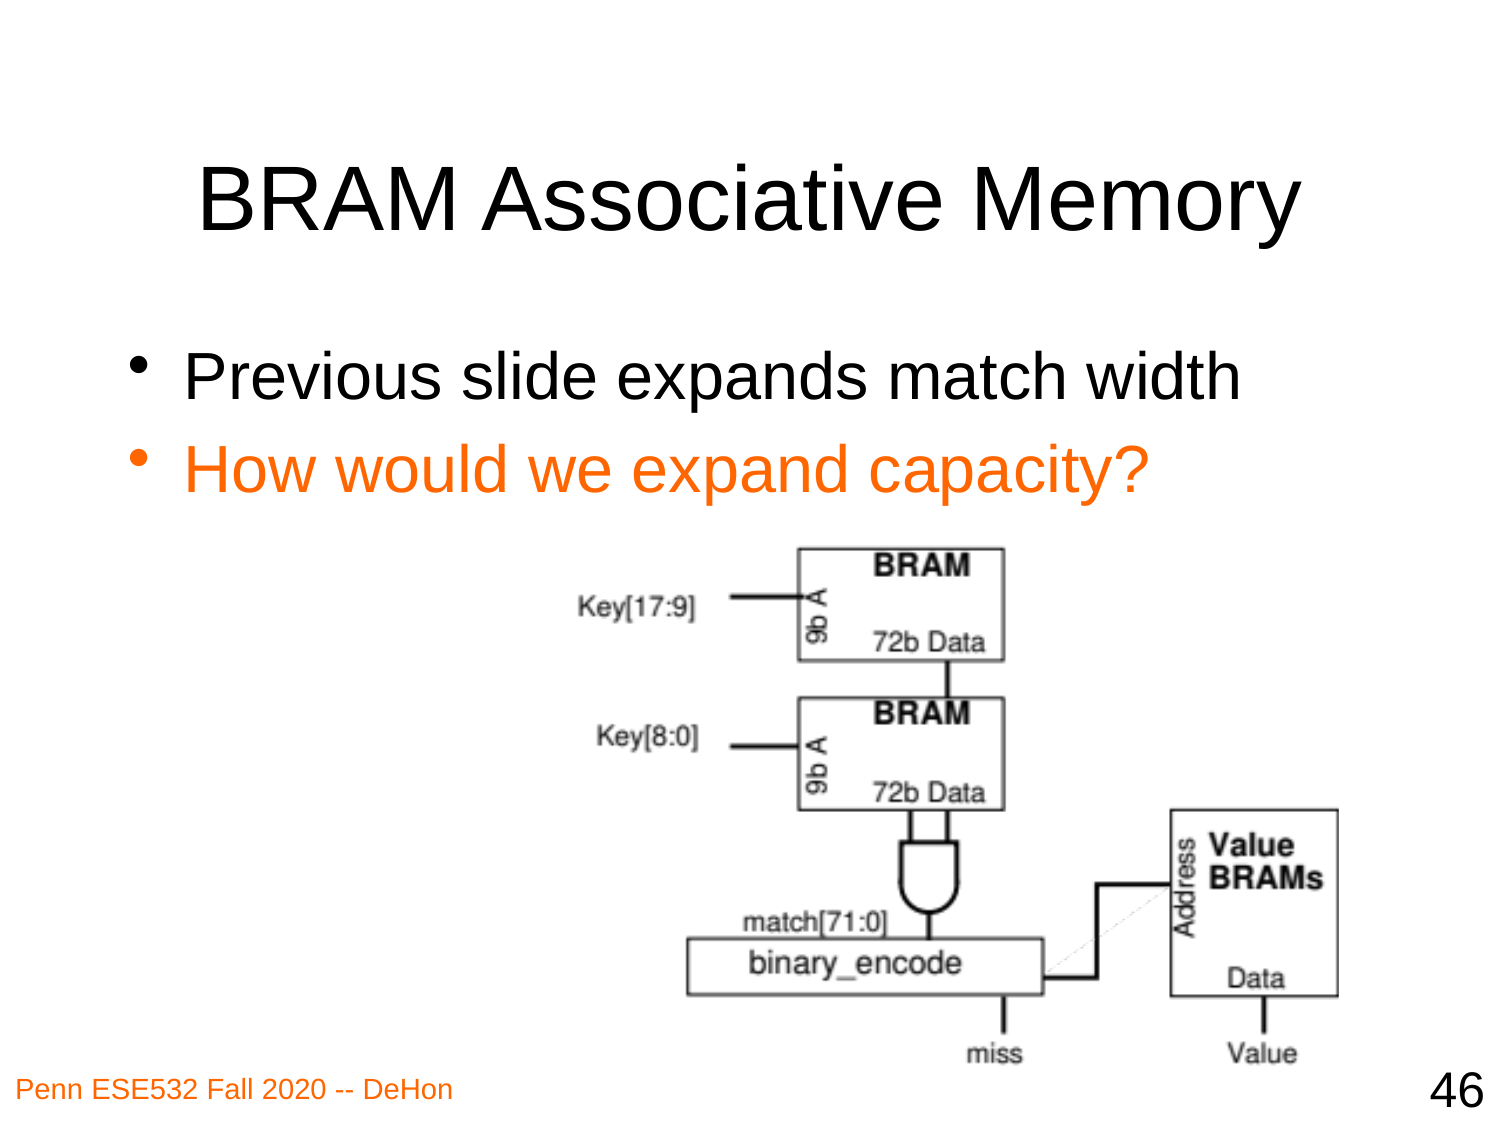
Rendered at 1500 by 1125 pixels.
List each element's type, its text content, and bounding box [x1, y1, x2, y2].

list Previous slide expands match width How would we expand capacity? [112, 324, 1388, 1001]
title BRAM Associative Memory [112, 99, 1388, 288]
slide_number Penn ESE532 Fall 2020 -- DeHon [0, 1062, 576, 1125]
slide_number 46 [1187, 1049, 1500, 1125]
picture [571, 544, 1340, 1076]
